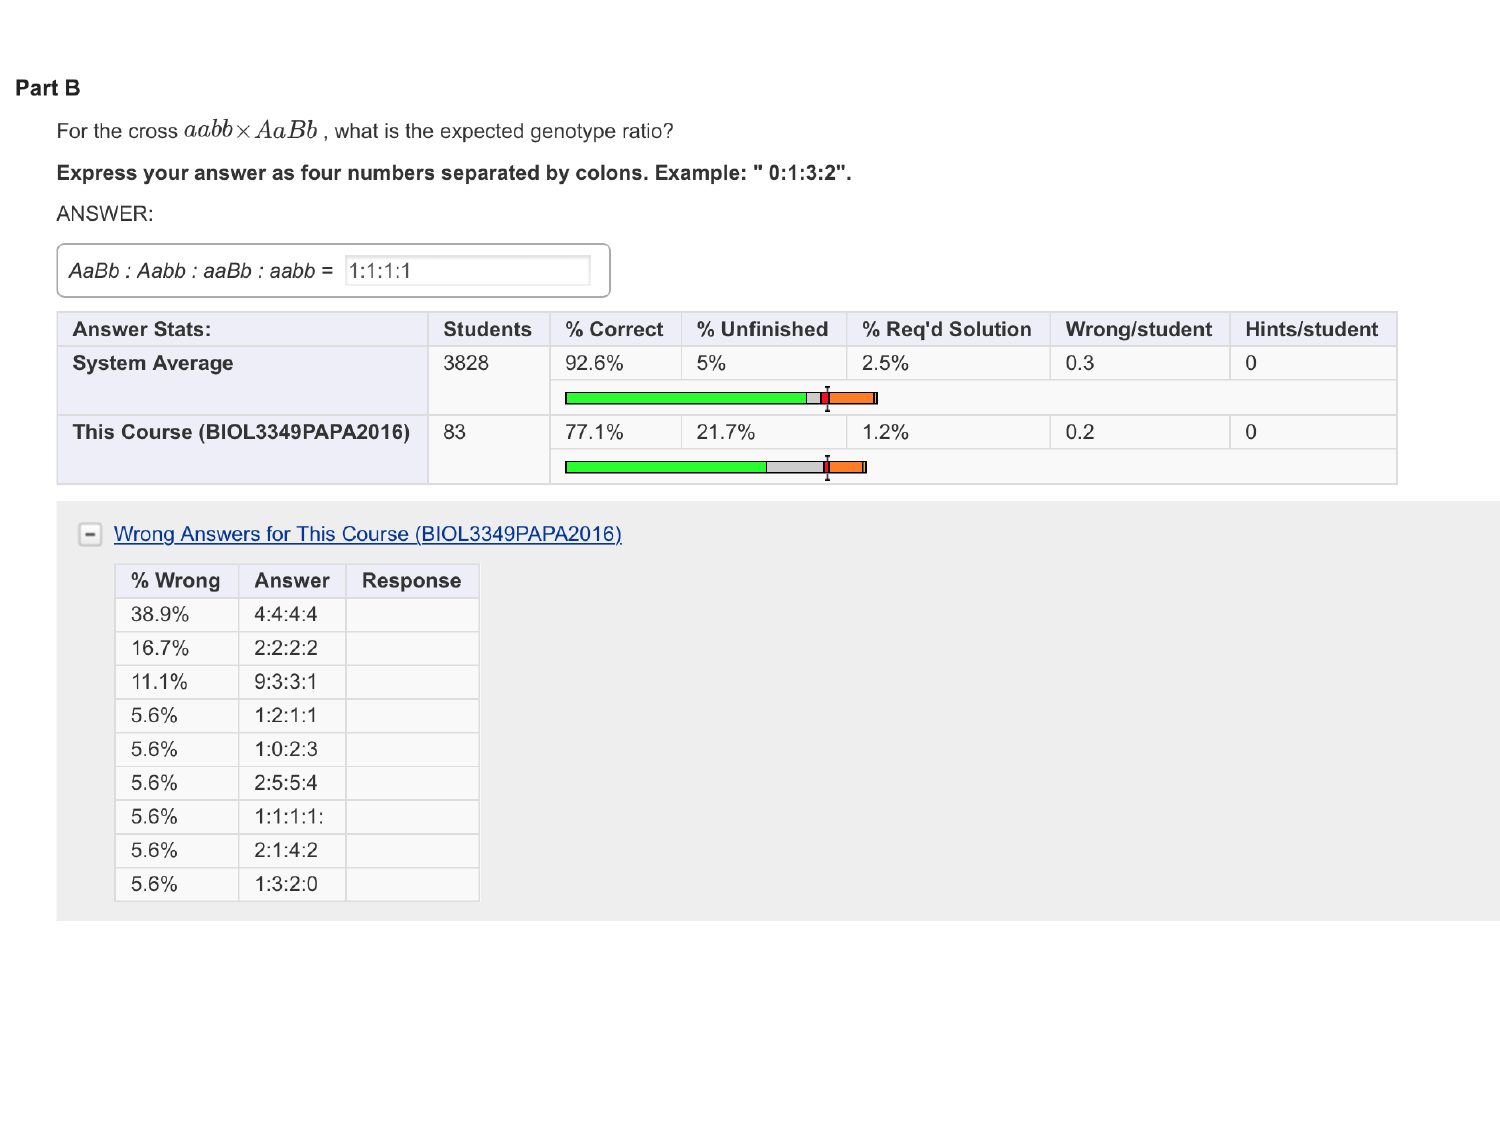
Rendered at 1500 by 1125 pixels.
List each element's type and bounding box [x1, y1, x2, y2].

picture [0, 74, 1500, 921]
